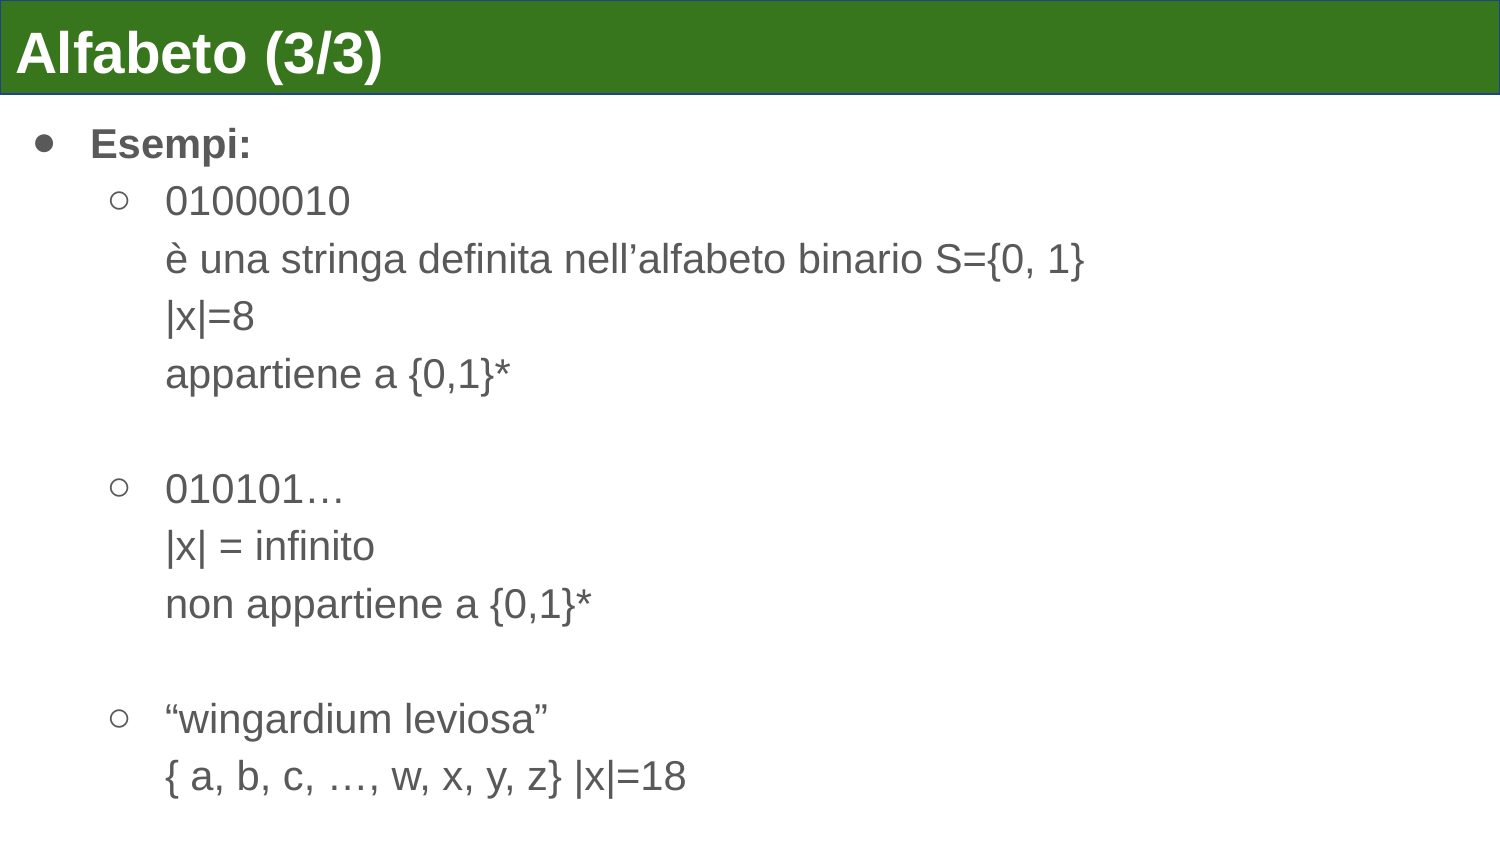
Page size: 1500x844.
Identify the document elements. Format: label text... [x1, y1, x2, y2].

title Alfabeto (3/3) [0, 0, 1500, 93]
list Esempi: 01000010 è una stringa definita nell’alfabeto binario S={0, 1} |x|=8 appartiene a {0,1}* 010101… |x| = infinito non appartiene a {0,1}* “wingardium leviosa” { a, b, c, …, w, x, y, z} |x|=18 [0, 93, 1500, 844]
